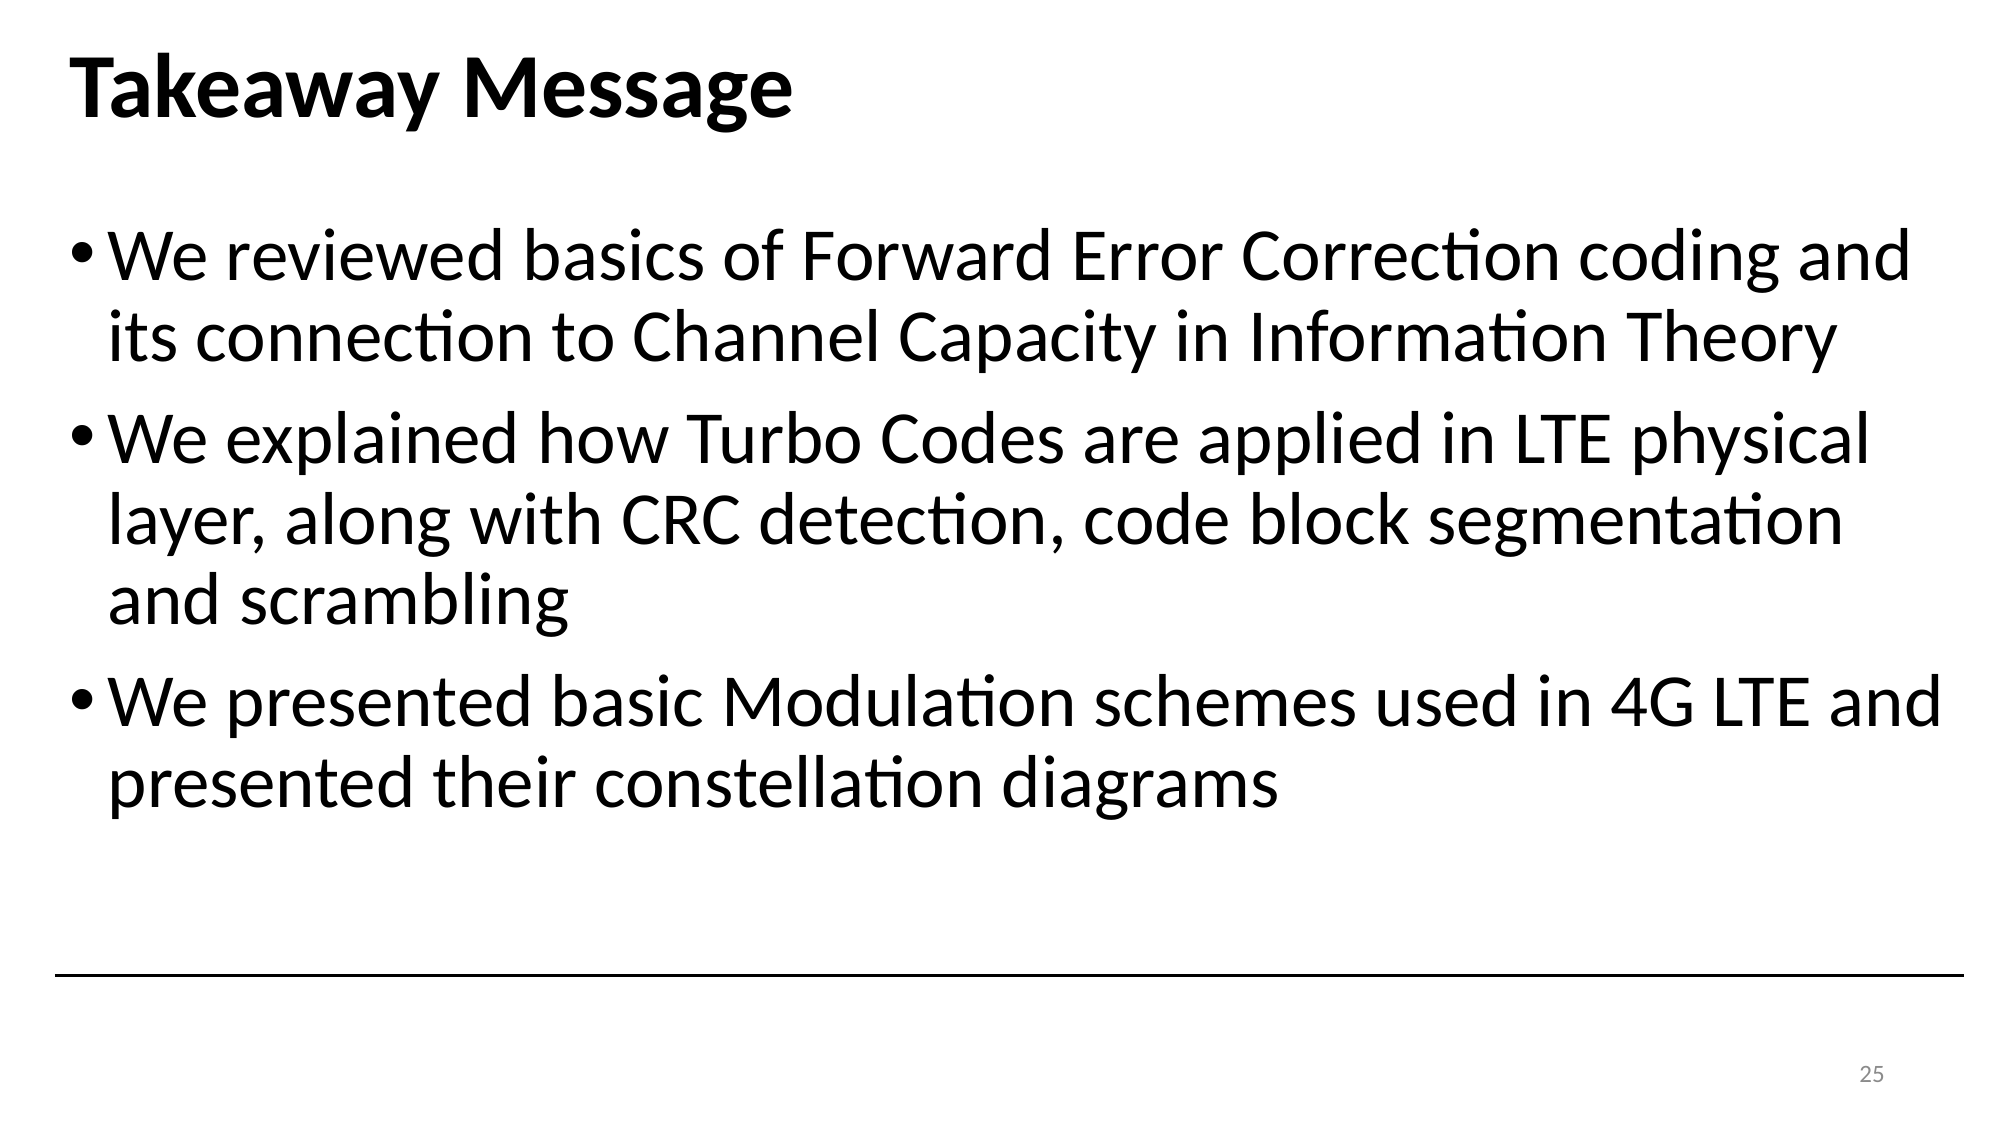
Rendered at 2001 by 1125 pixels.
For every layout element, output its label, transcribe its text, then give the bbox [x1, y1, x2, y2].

list We reviewed basics of Forward Error Correction coding and its connection to Channel Capacity in Information Theory We explained how Turbo Codes are applied in LTE physical layer, along with CRC detection, code block segmentation and scrambling We presented basic Modulation schemes used in 4G LTE and presented their constellation diagrams [55, 208, 1964, 965]
title Takeaway Message [55, 14, 1964, 161]
